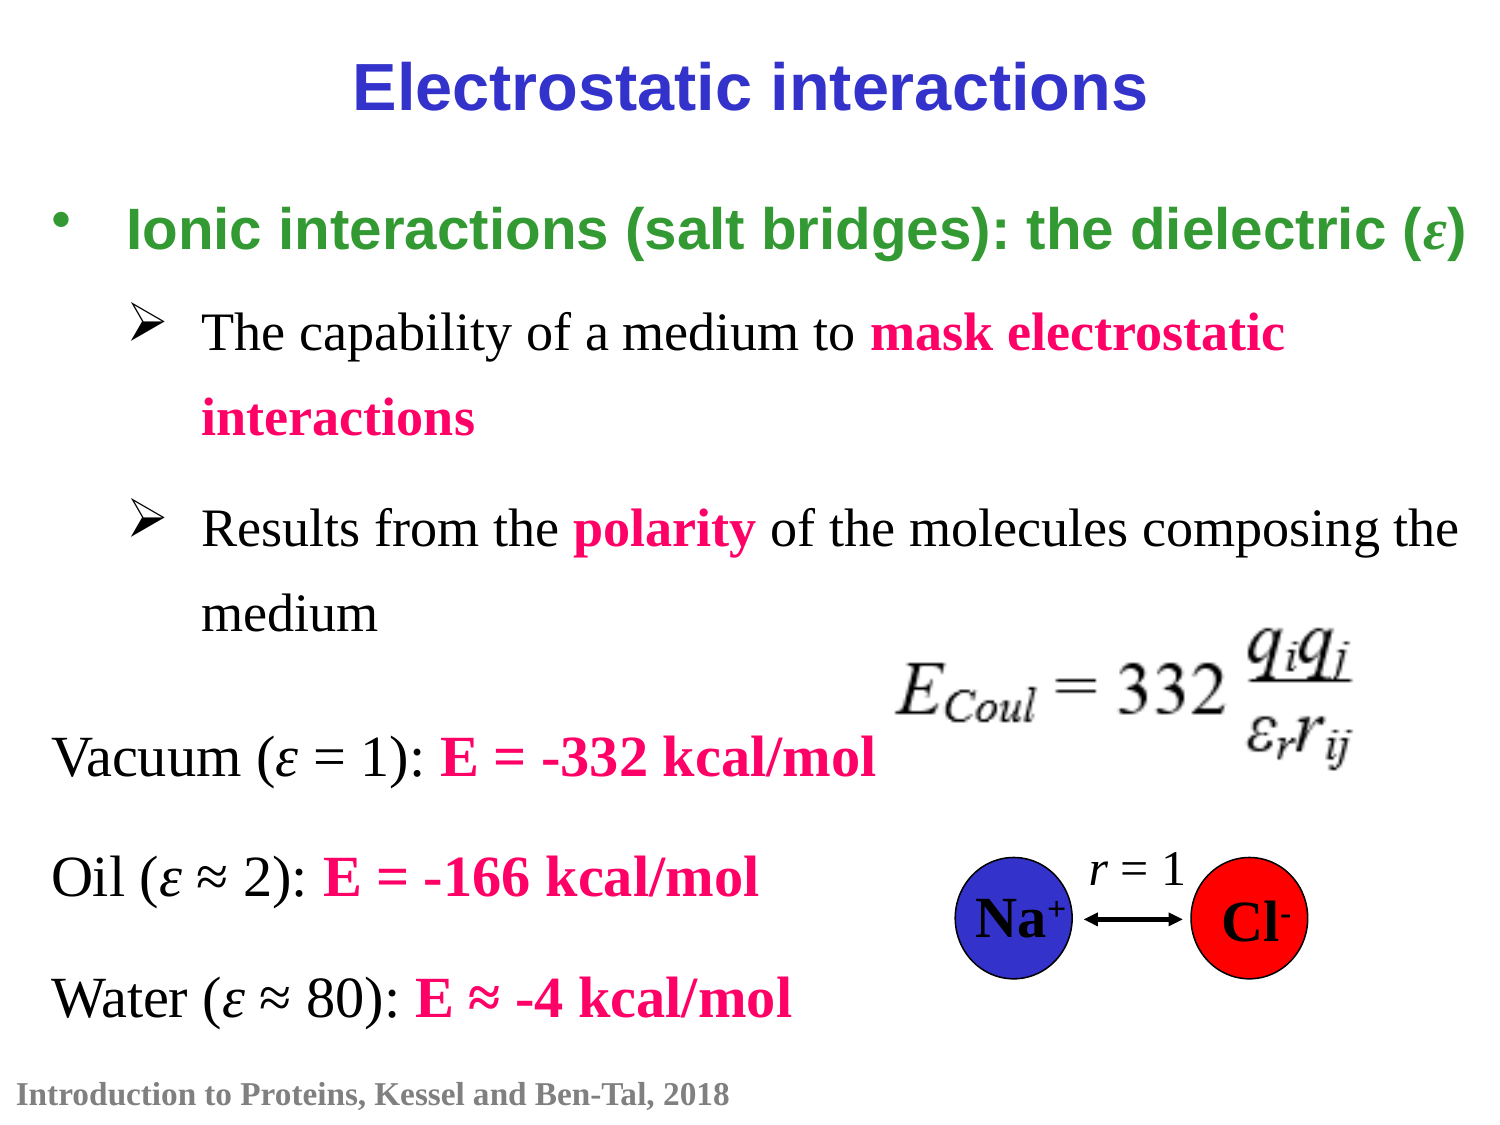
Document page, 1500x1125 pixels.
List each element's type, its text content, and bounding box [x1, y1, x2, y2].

text_box Ionic interactions (salt bridges): the dielectric (ε) [36, 184, 1500, 270]
text_box [1208, 961, 1291, 979]
text_box Na+ [955, 871, 1087, 957]
text_box [976, 857, 1051, 871]
picture [881, 601, 1378, 777]
text_box Electrostatic interactions [24, 36, 1477, 132]
text_box Vacuum (ε = 1): E = -332 kcal/mol Oil (ε ≈ 2): E = -166 kcal/mol Water (ε ≈ 80): E ≈ -4 kcal/mol [36, 690, 1221, 1036]
text_box [968, 957, 1059, 979]
text_box The capability of a medium to mask electrostatic interactions Results from the polarity of the molecules composing the medium [36, 269, 1497, 650]
text_box r = 1 [1064, 828, 1211, 904]
text_box Cl- [1190, 875, 1323, 961]
text_box [1211, 857, 1291, 875]
